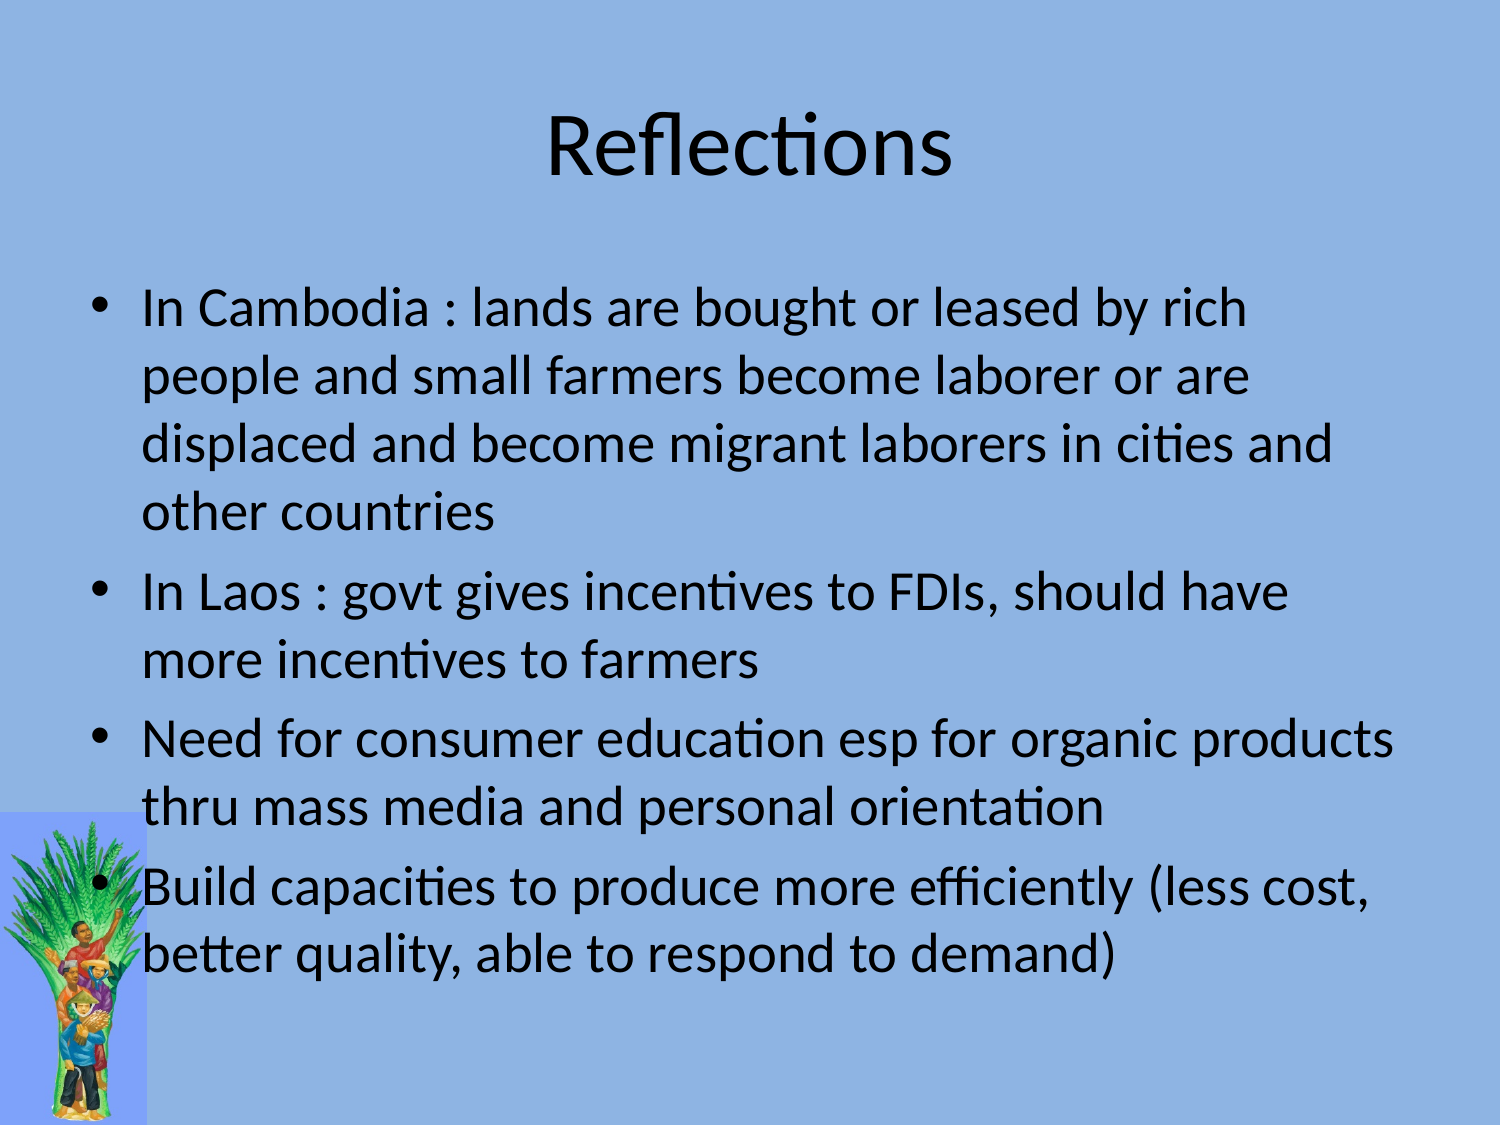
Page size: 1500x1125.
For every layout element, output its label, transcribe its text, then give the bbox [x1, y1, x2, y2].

picture [0, 812, 147, 1125]
title Reflections [75, 45, 1425, 233]
list In Cambodia : lands are bought or leased by rich people and small farmers become laborer or are displaced and become migrant laborers in cities and other countries In Laos : govt gives incentives to FDIs, should have more incentives to farmers Need for consumer education esp for organic products thru mass media and personal orientation Build capacities to produce more efficiently (less cost, better quality, able to respond to demand) [75, 262, 1425, 1005]
